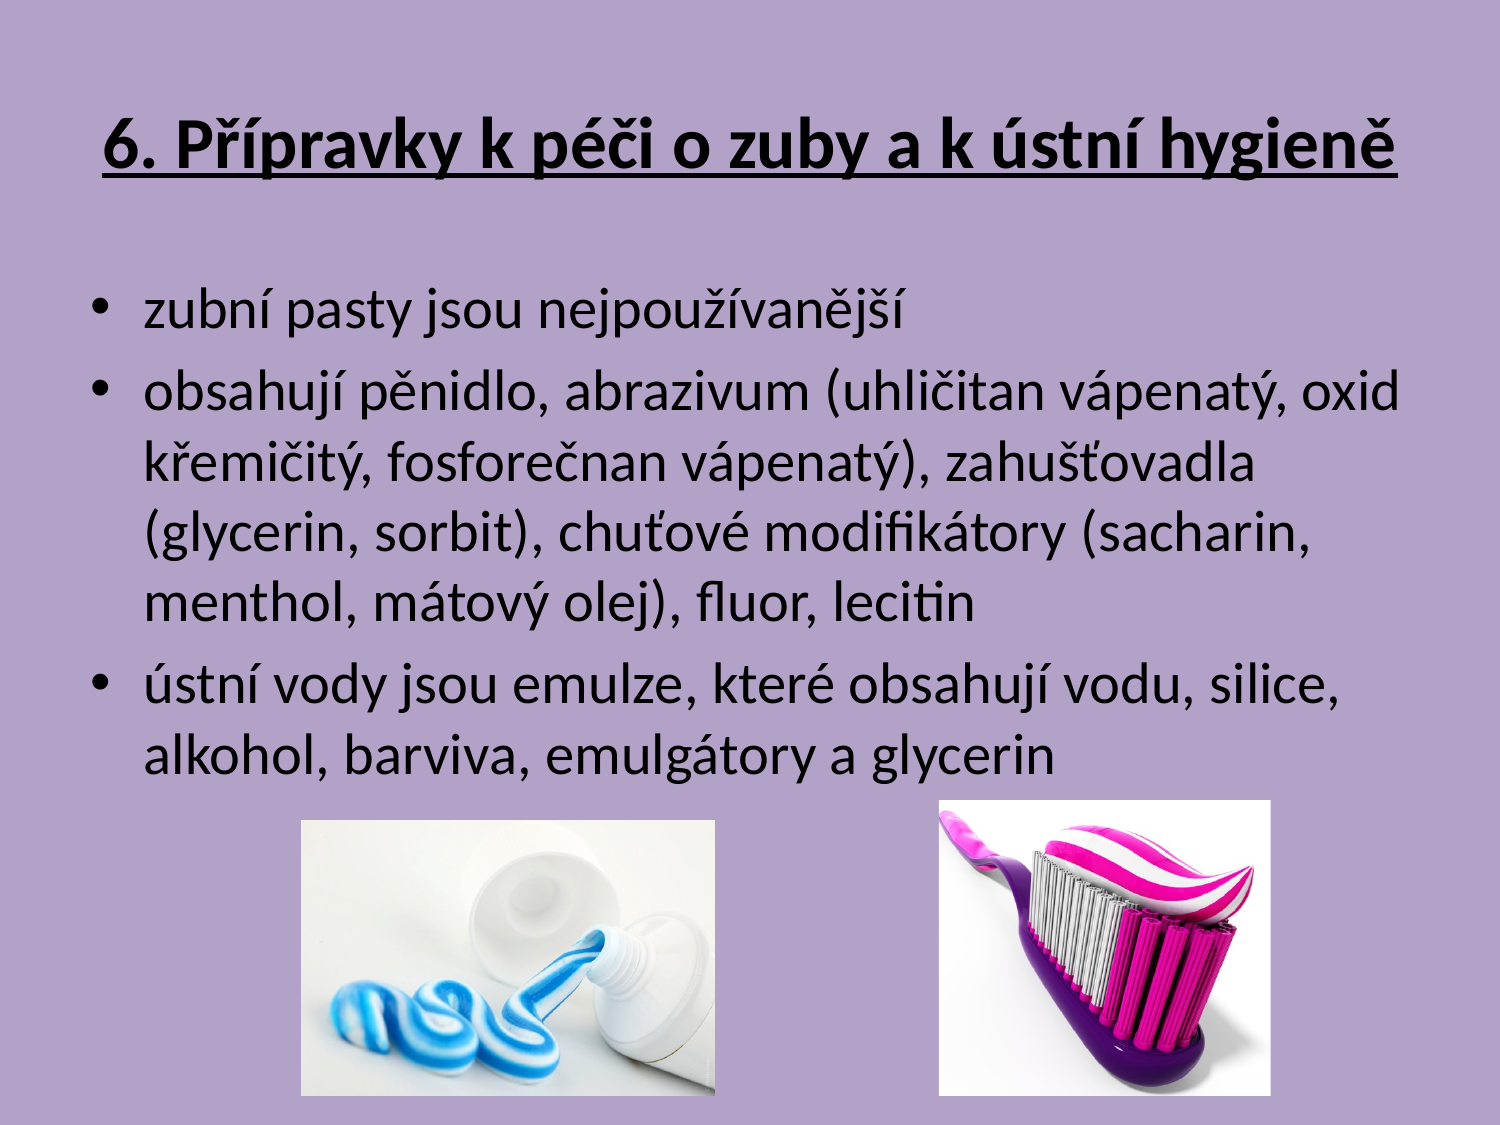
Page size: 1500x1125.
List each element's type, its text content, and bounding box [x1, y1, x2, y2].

picture [938, 800, 1271, 1097]
list zubní pasty jsou nejpoužívanější obsahují pěnidlo, abrazivum (uhličitan vápenatý, oxid křemičitý, fosforečnan vápenatý), zahušťovadla (glycerin, sorbit), chuťové modifikátory (sacharin, menthol, mátový olej), fluor, lecitin ústní vody jsou emulze, které obsahují vodu, silice, alkohol, barviva, emulgátory a glycerin [75, 262, 1425, 846]
title 6. Přípravky k péči o zuby a k ústní hygieně [75, 45, 1425, 233]
picture [300, 820, 715, 1097]
